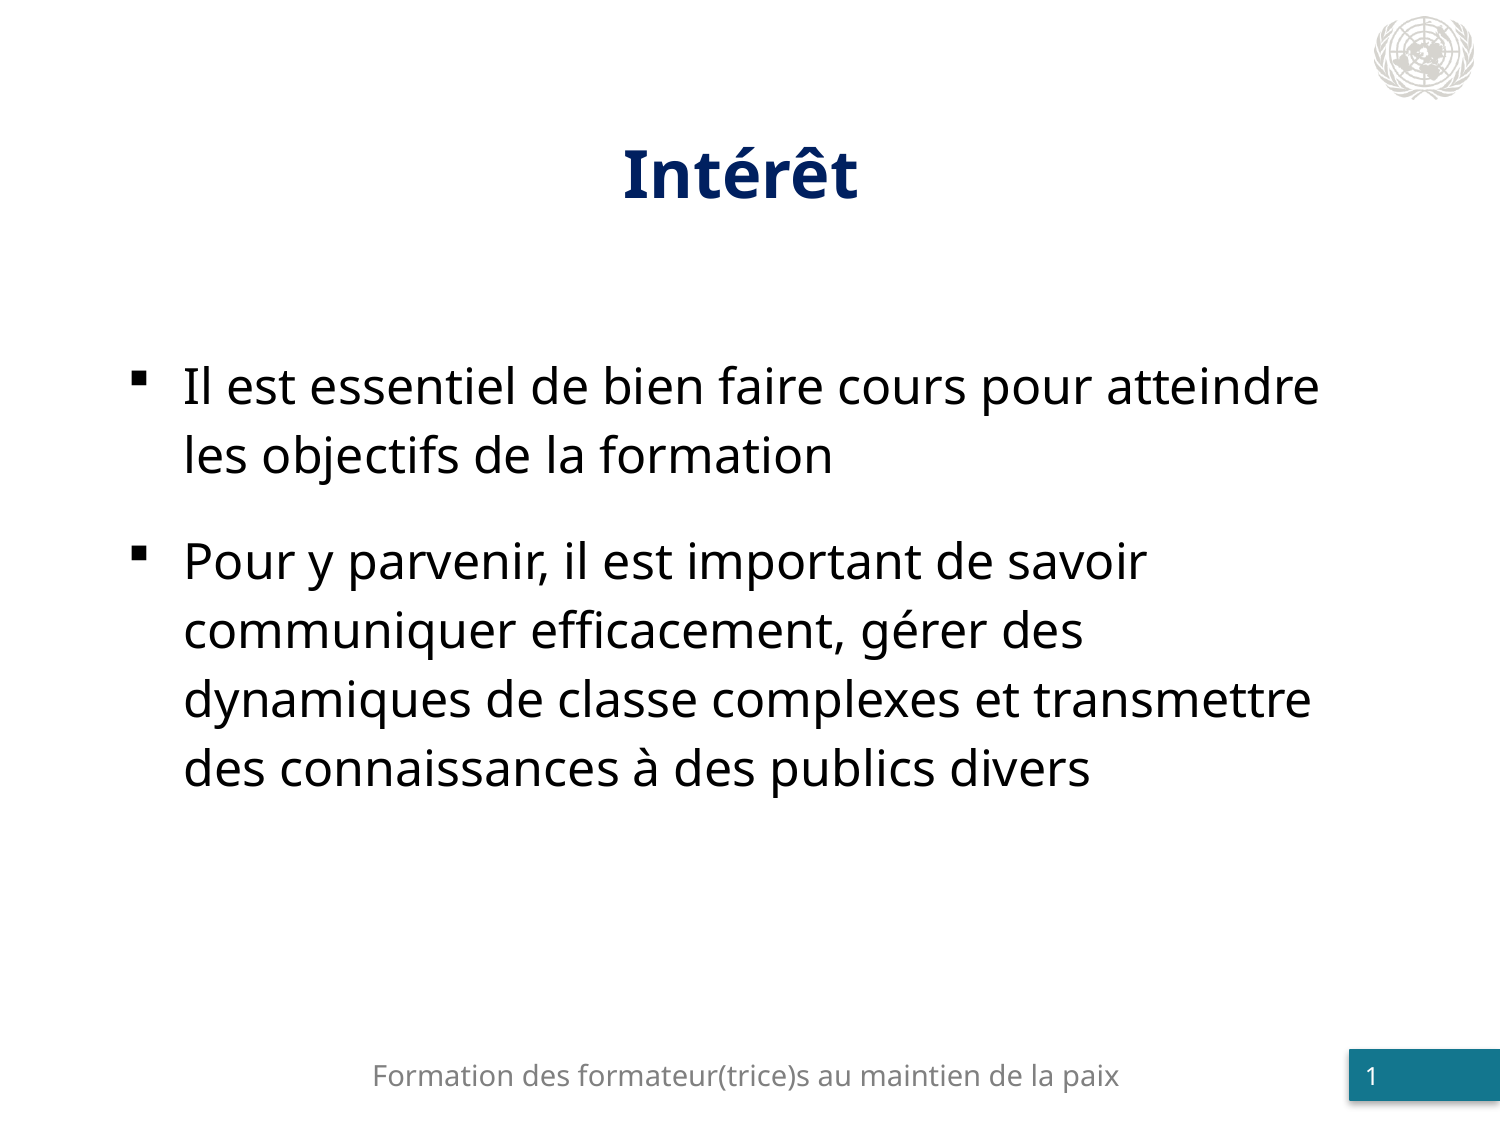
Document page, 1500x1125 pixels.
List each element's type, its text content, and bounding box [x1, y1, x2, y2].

picture [1374, 16, 1474, 101]
text_box Formation des formateur(trice)s au maintien de la paix [350, 1049, 1150, 1100]
text_box 1 [1349, 1049, 1500, 1101]
text_box Intérêt Il est essentiel de bien faire cours pour atteindre les objectifs de la formation Pour y parvenir, il est important de savoir communiquer efficacement, gérer des dynamiques de classe complexes et transmettre des connaissances à des publics divers [112, 112, 1388, 900]
